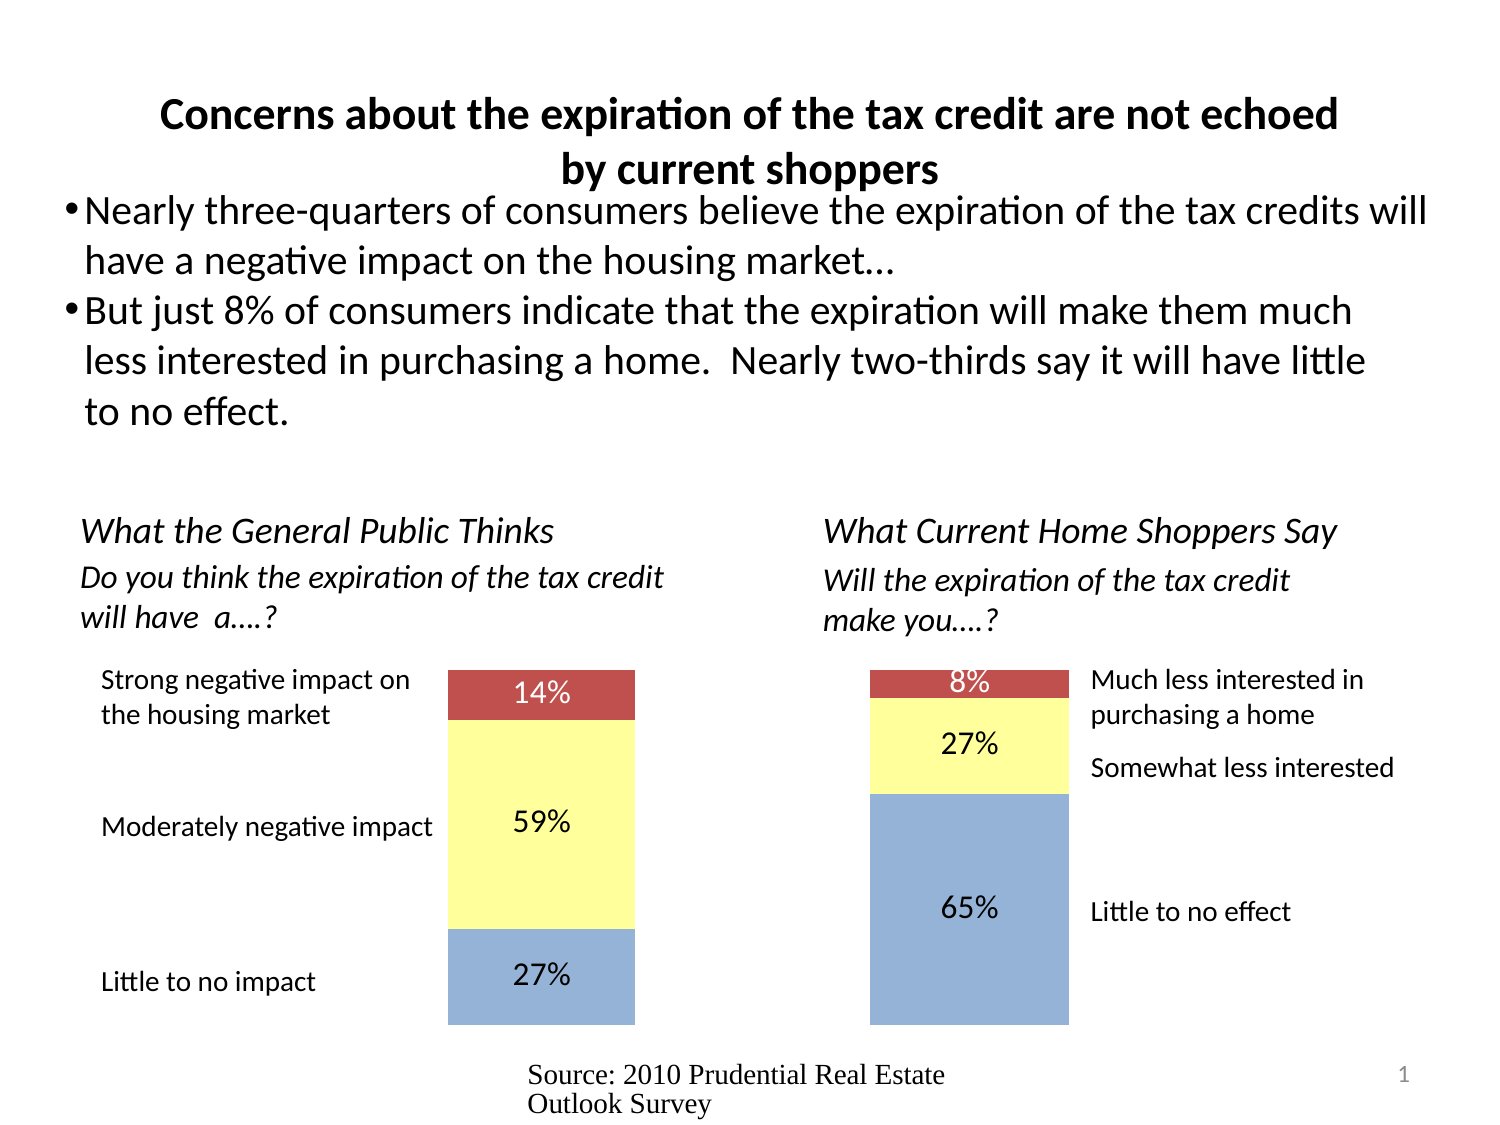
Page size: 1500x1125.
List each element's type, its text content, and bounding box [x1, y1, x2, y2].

slide_number 1 [1074, 1042, 1425, 1103]
text_box Strong negative impact on the housing market [86, 652, 281, 738]
text_box Nearly three-quarters of consumers believe the expiration of the tax credits will have a negative impact on the housing market… But just 8% of consumers indicate that the expiration will make them much less interested in purchasing a home. Nearly two-thirds say it will have little to no effect. [49, 175, 1450, 441]
text_box Will the expiration of the tax credit make you….? [808, 550, 1328, 646]
text_box Do you think the expiration of the tax credit will have a….? [65, 547, 696, 643]
text_box Little to no impact [86, 954, 281, 1005]
chart [286, 647, 1249, 1044]
text_box Little to no effect [1254, 885, 1376, 935]
text_box What Current Home Shoppers Say [808, 499, 1414, 559]
text_box Moderately negative impact [86, 800, 281, 850]
footer Source: 2010 Prudential Real Estate Outlook Survey [512, 1051, 988, 1103]
text_box Somewhat less interested [1254, 740, 1443, 791]
text_box What the General Public Thinks [65, 499, 711, 559]
title Concerns about the expiration of the tax credit are not echoed by current shoppers [75, 45, 1425, 175]
text_box Much less interested in purchasing a home [1253, 652, 1410, 738]
